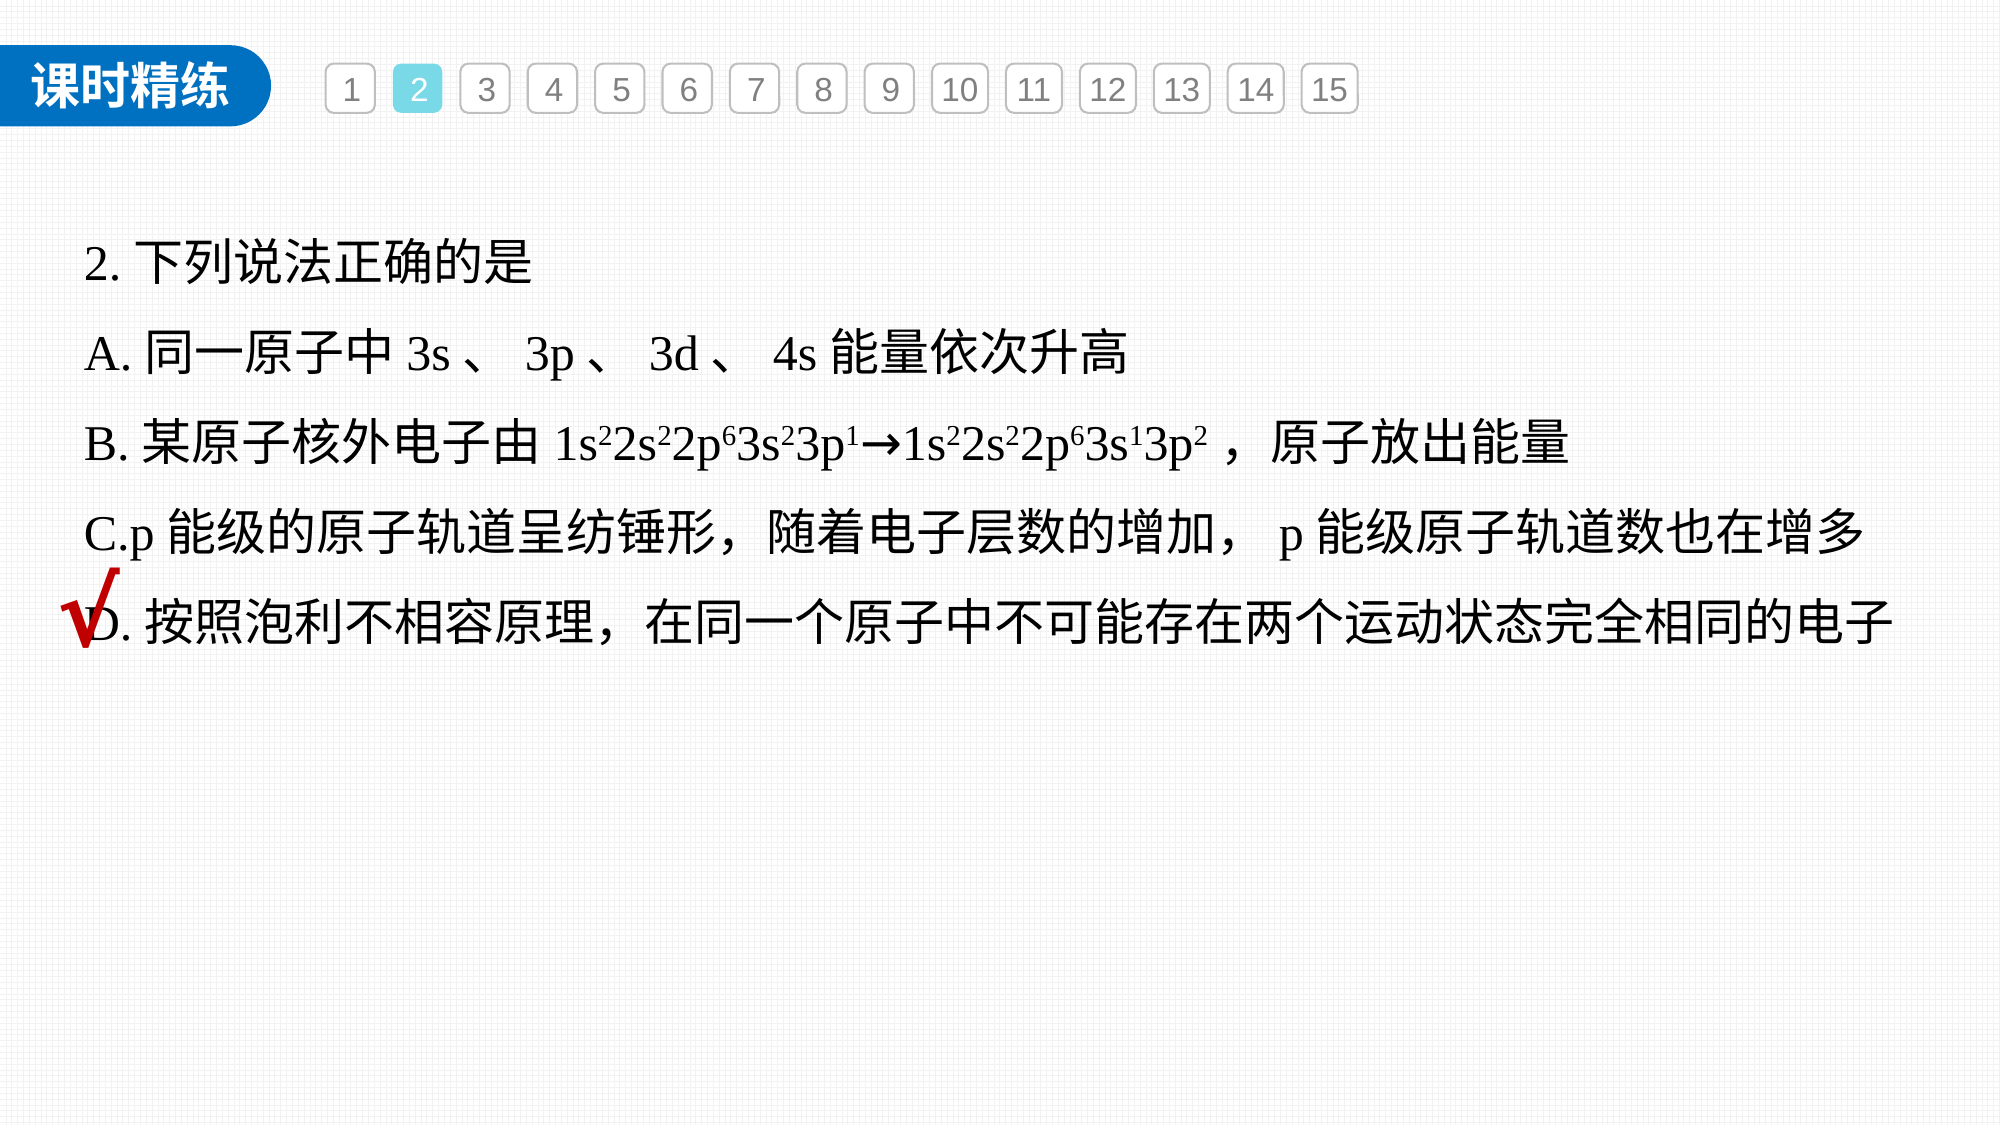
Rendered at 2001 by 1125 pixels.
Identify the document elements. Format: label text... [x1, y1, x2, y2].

text_box 6 [661, 62, 713, 114]
text_box 11 [1004, 62, 1064, 114]
text_box 12 [1078, 62, 1138, 114]
text_box 15 [1300, 62, 1359, 114]
text_box 4 [526, 62, 579, 114]
text_box 3 [459, 62, 511, 114]
text_box 14 [1226, 62, 1285, 114]
text_box 10 [930, 62, 990, 114]
text_box 1 [324, 62, 376, 114]
text_box 5 [594, 62, 646, 114]
text_box 9 [863, 62, 916, 114]
text_box 13 [1152, 62, 1211, 114]
text_box 7 [728, 62, 781, 114]
text_box 2.下列说法正确的是 A.同一原子中3s、3p、3d、4s能量依次升高 B.某原子核外电子由1s22s22p63s23p1→1s22s22p63s13p2，原子放出能量 C.p能级的原子轨道呈纺锤形，随着电子层数的增加，p能级原子轨道数也在增多 D.按照泡利不相容原理，在同一个原子中不可能存在两个运动状态完全相同的电子 [63, 190, 1936, 661]
text_box √ [43, 544, 168, 672]
text_box 2 [391, 62, 444, 114]
text_box 8 [796, 62, 848, 114]
